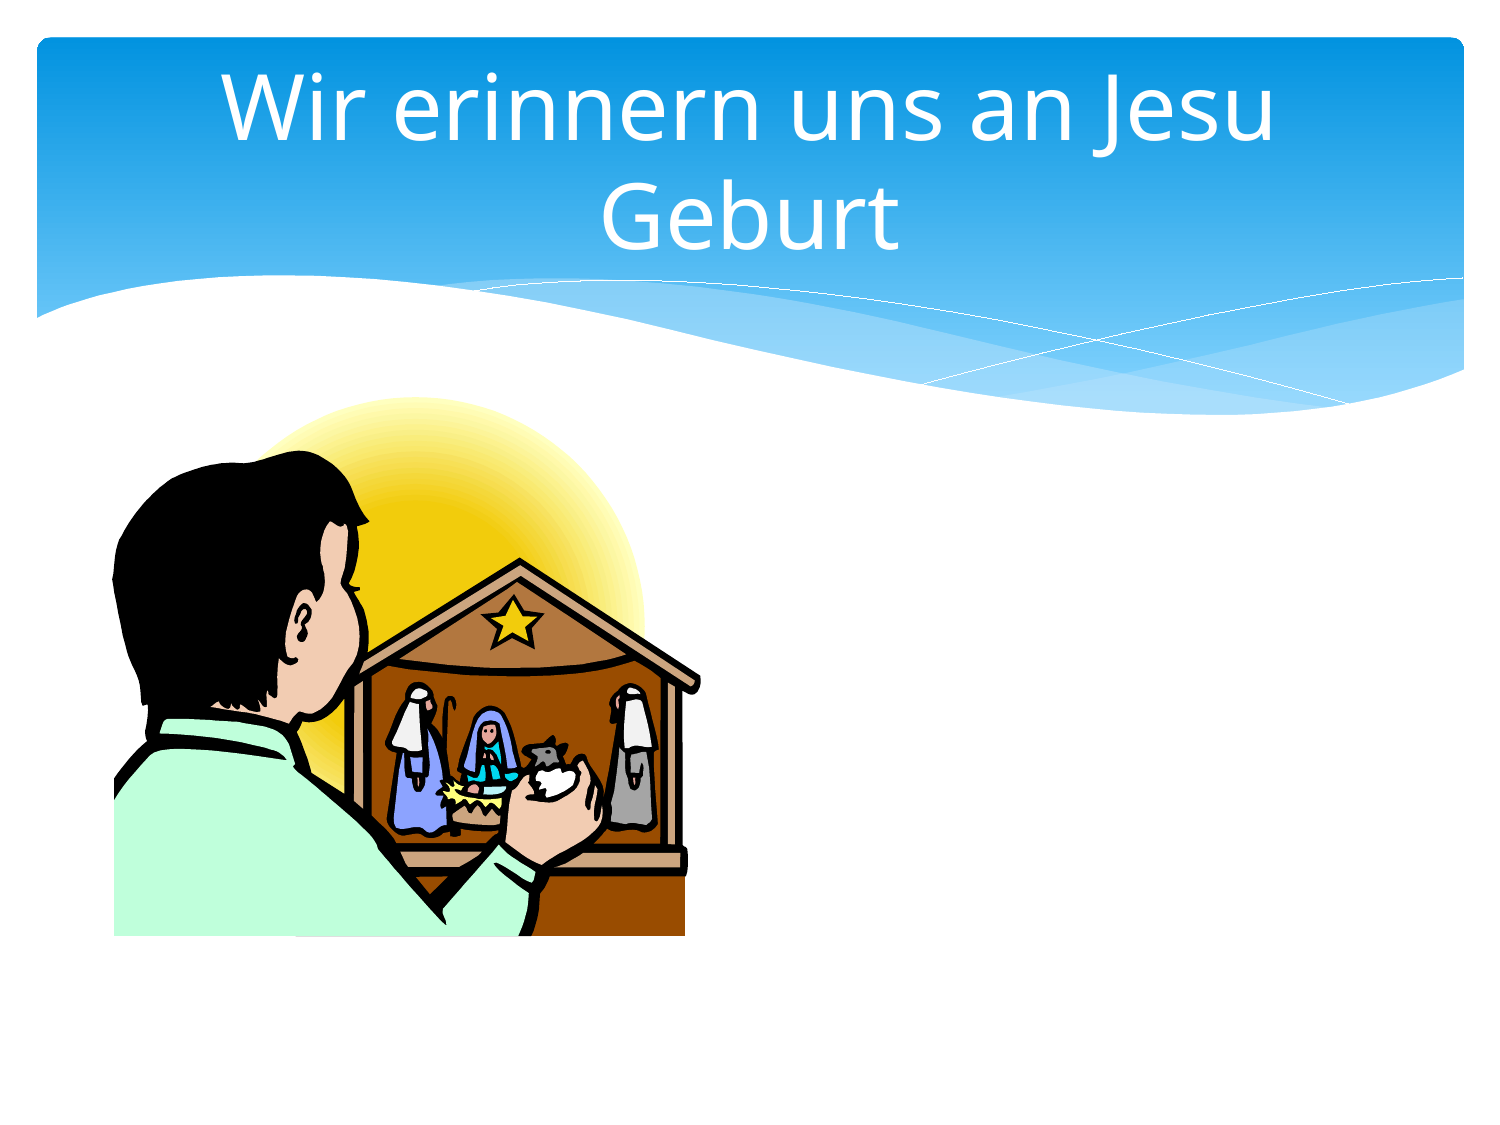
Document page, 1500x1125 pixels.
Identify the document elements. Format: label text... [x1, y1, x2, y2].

picture [111, 396, 702, 937]
title Wir erinnern uns an Jesu Geburt [75, 55, 1425, 261]
